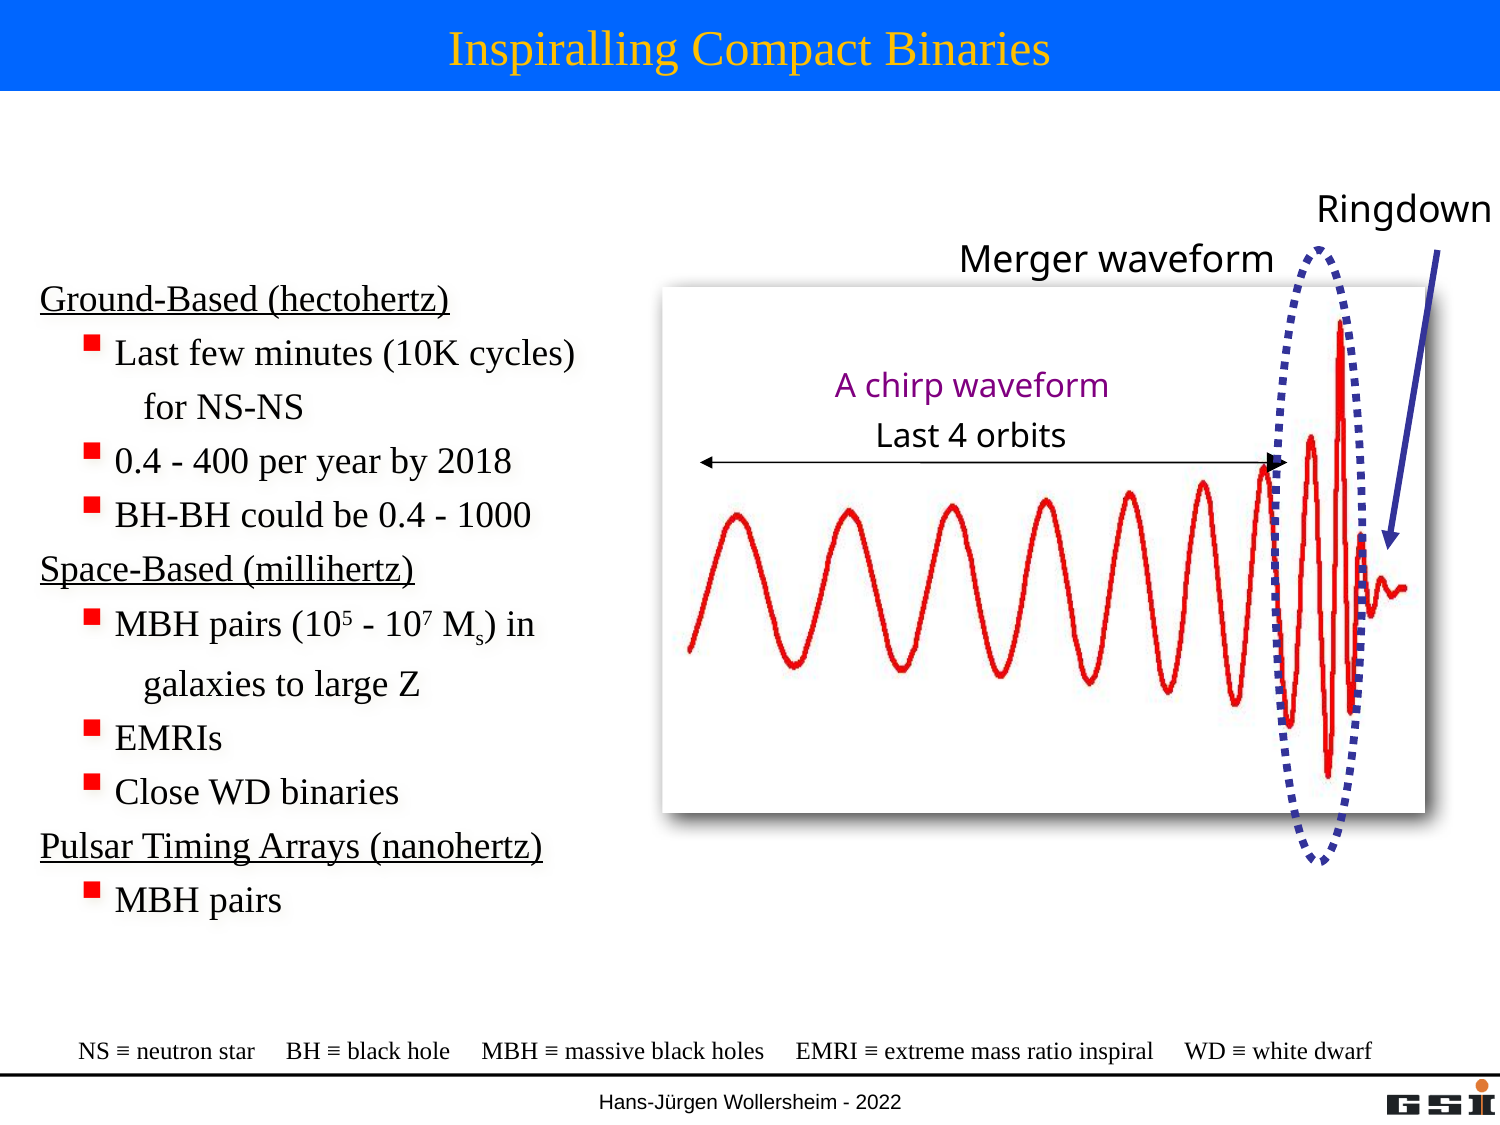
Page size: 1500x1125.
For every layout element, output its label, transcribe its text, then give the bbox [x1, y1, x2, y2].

text_box [1298, 249, 1340, 285]
title Inspiralling Compact Binaries [0, 0, 1500, 91]
text_box Ground-Based (hectohertz) Last few minutes (10K cycles) for NS-NS 0.4 - 400 per year by 2018 BH-BH could be 0.4 - 1000 Space-Based (millihertz) MBH pairs (105 - 107 Ms) in galaxies to large Z EMRIs Close WD binaries Pulsar Timing Arrays (nanohertz) MBH pairs [24, 212, 638, 982]
picture [662, 287, 1426, 813]
text_box NS ≡ neutron star BH ≡ black hole MBH ≡ massive black holes EMRI ≡ extreme mass ratio inspiral WD ≡ white dwarf [63, 1027, 1389, 1073]
text_box [1296, 822, 1341, 863]
picture [1387, 1079, 1495, 1115]
text_box Ringdown [1301, 177, 1500, 237]
text_box Merger waveform [943, 227, 1291, 285]
